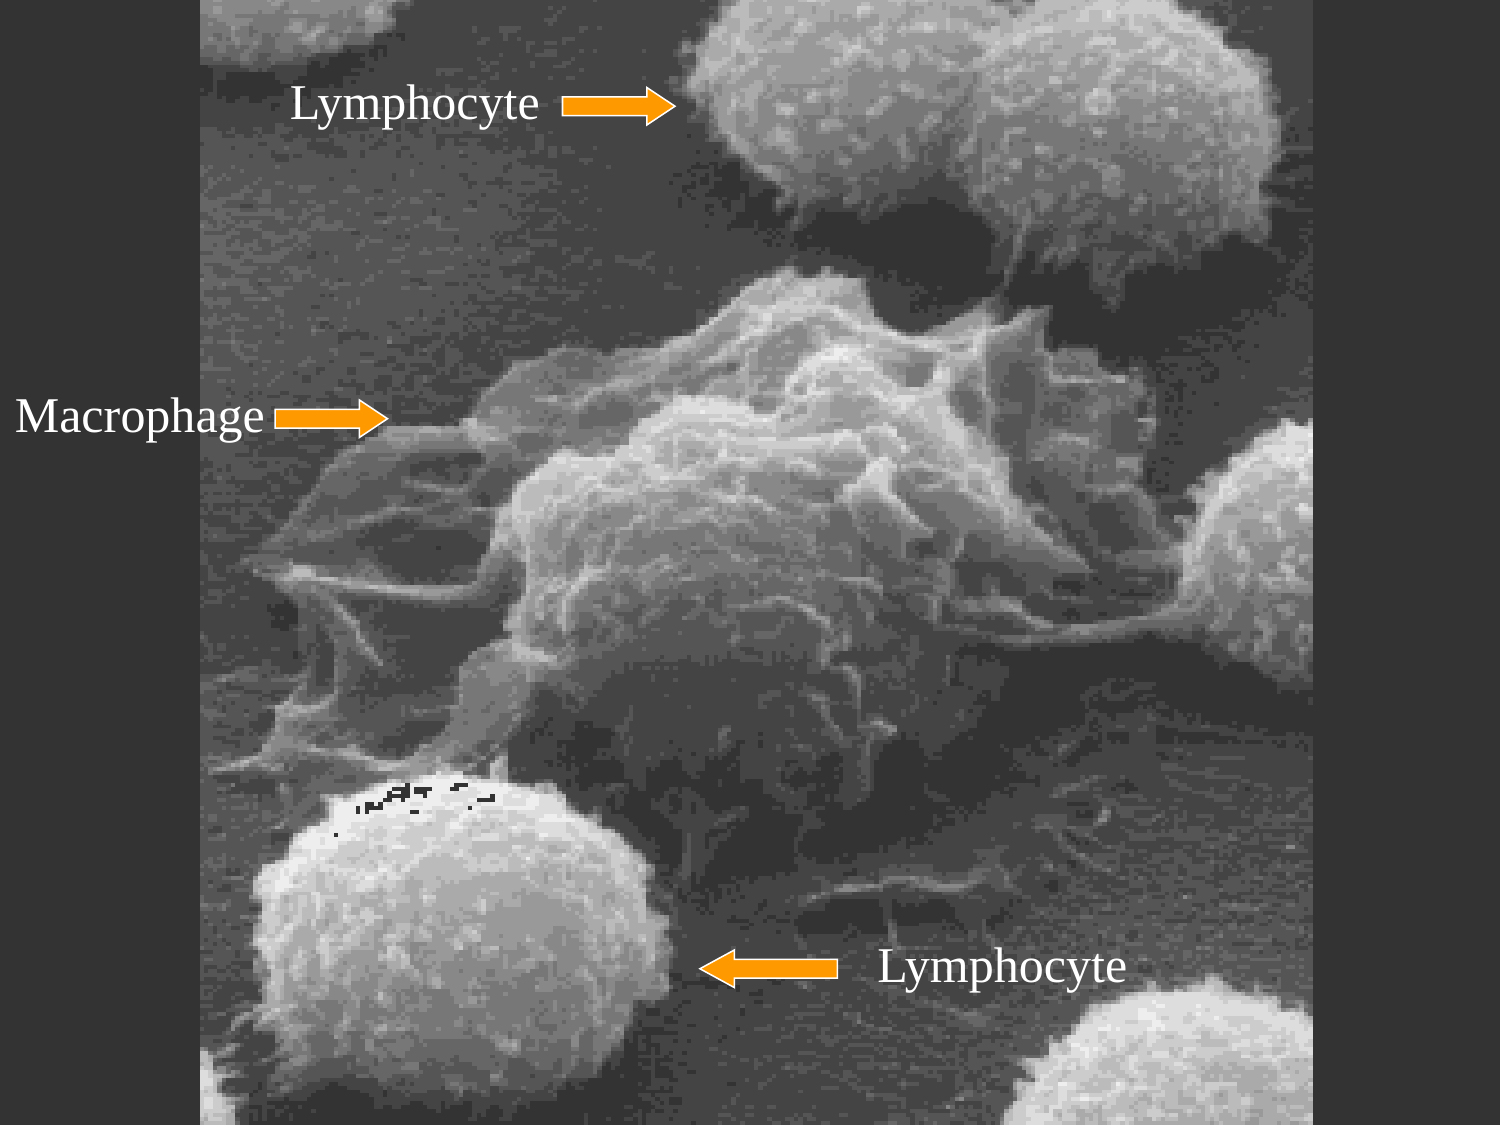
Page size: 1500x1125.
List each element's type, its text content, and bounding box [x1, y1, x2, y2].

text_box Macrophage [0, 374, 194, 450]
picture [199, 0, 1313, 1125]
